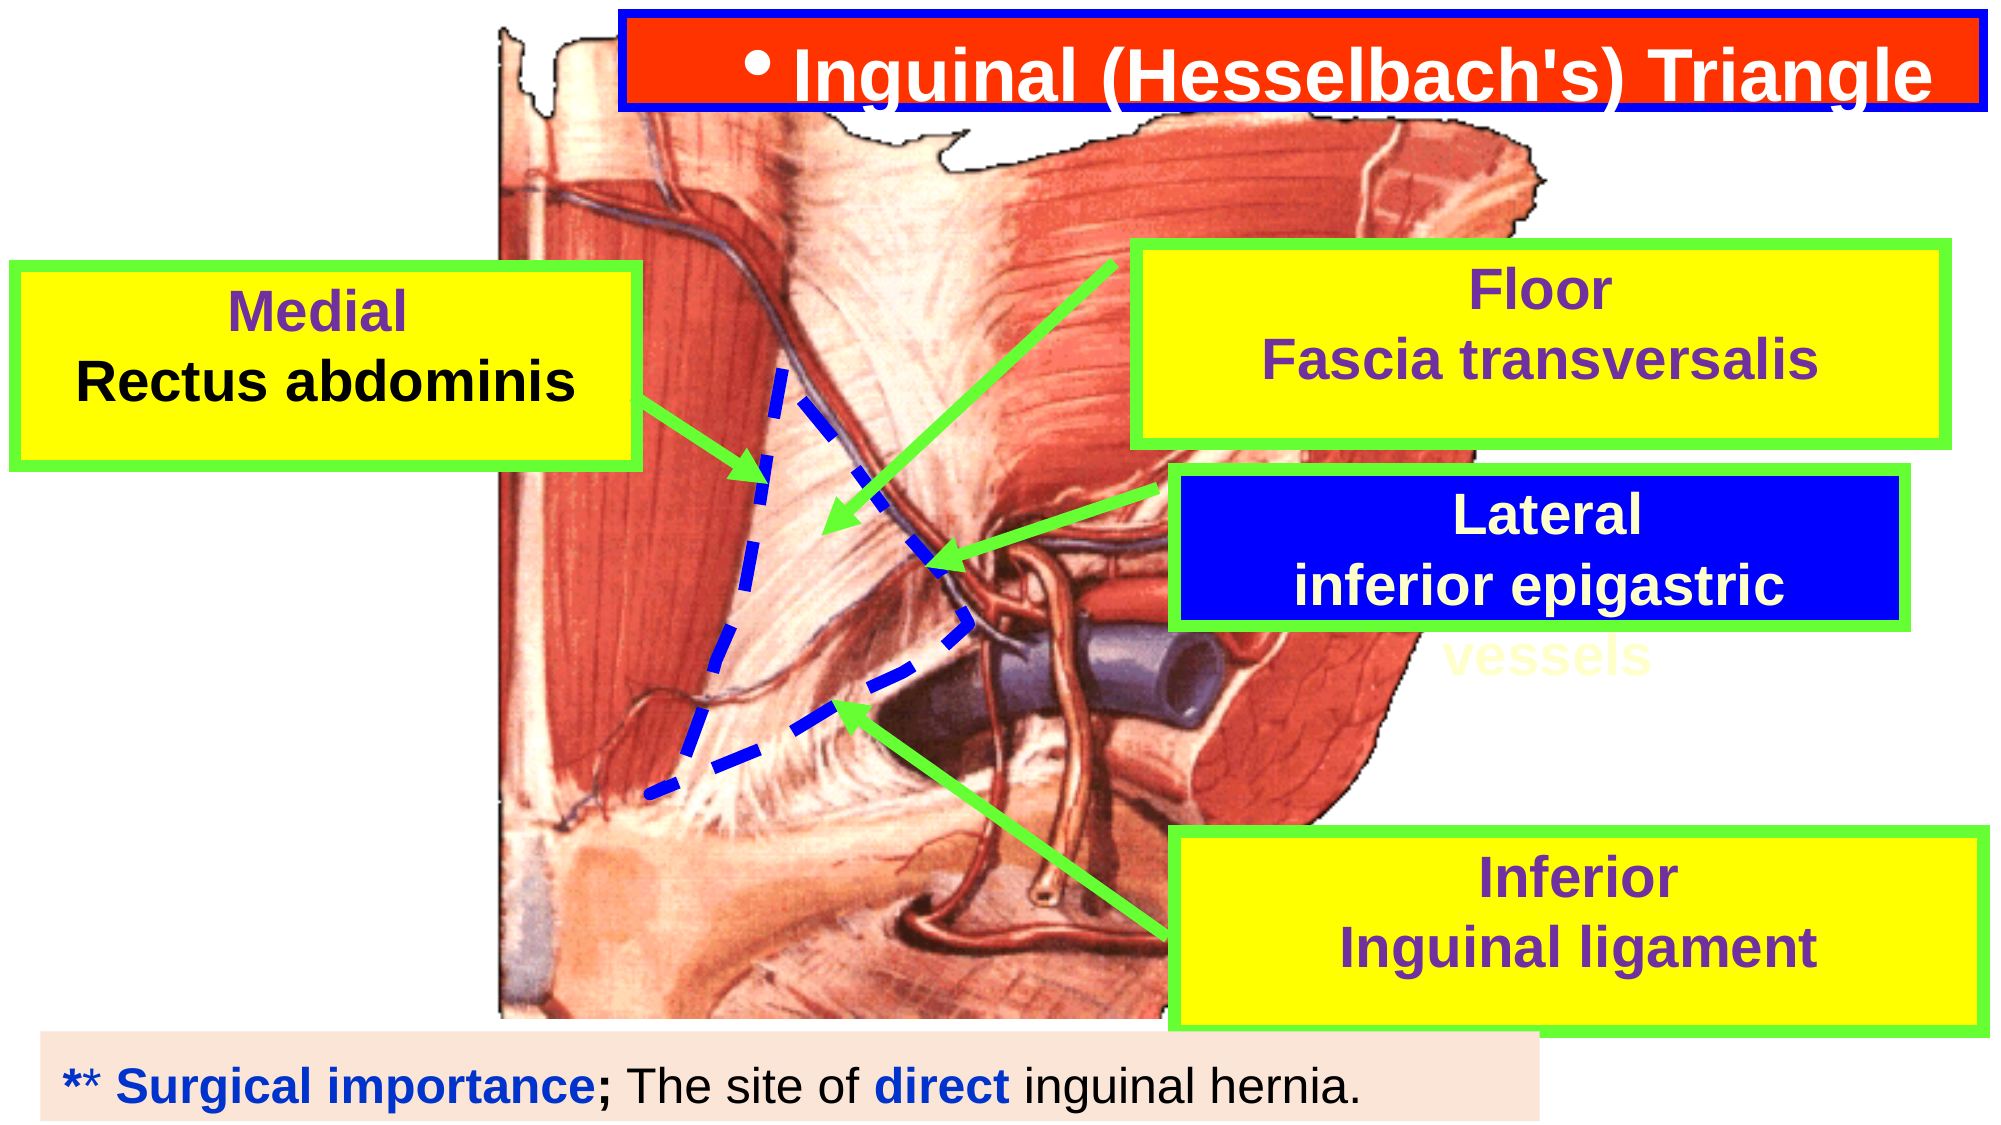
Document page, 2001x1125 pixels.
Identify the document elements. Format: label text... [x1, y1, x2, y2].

text_box Floor Fascia transversalis [1581, 243, 1946, 444]
text_box Medial Rectus abdominis [14, 265, 494, 467]
text_box Lateral inferior epigastric vessels [1581, 469, 1906, 627]
picture [494, 0, 1582, 1019]
text_box Inferior Inguinal ligament [1174, 831, 1984, 1032]
text_box Inguinal (Hesselbach's) Triangle [1581, 13, 1984, 108]
text_box ** Surgical importance; The site of direct inguinal hernia. [40, 1031, 1540, 1122]
